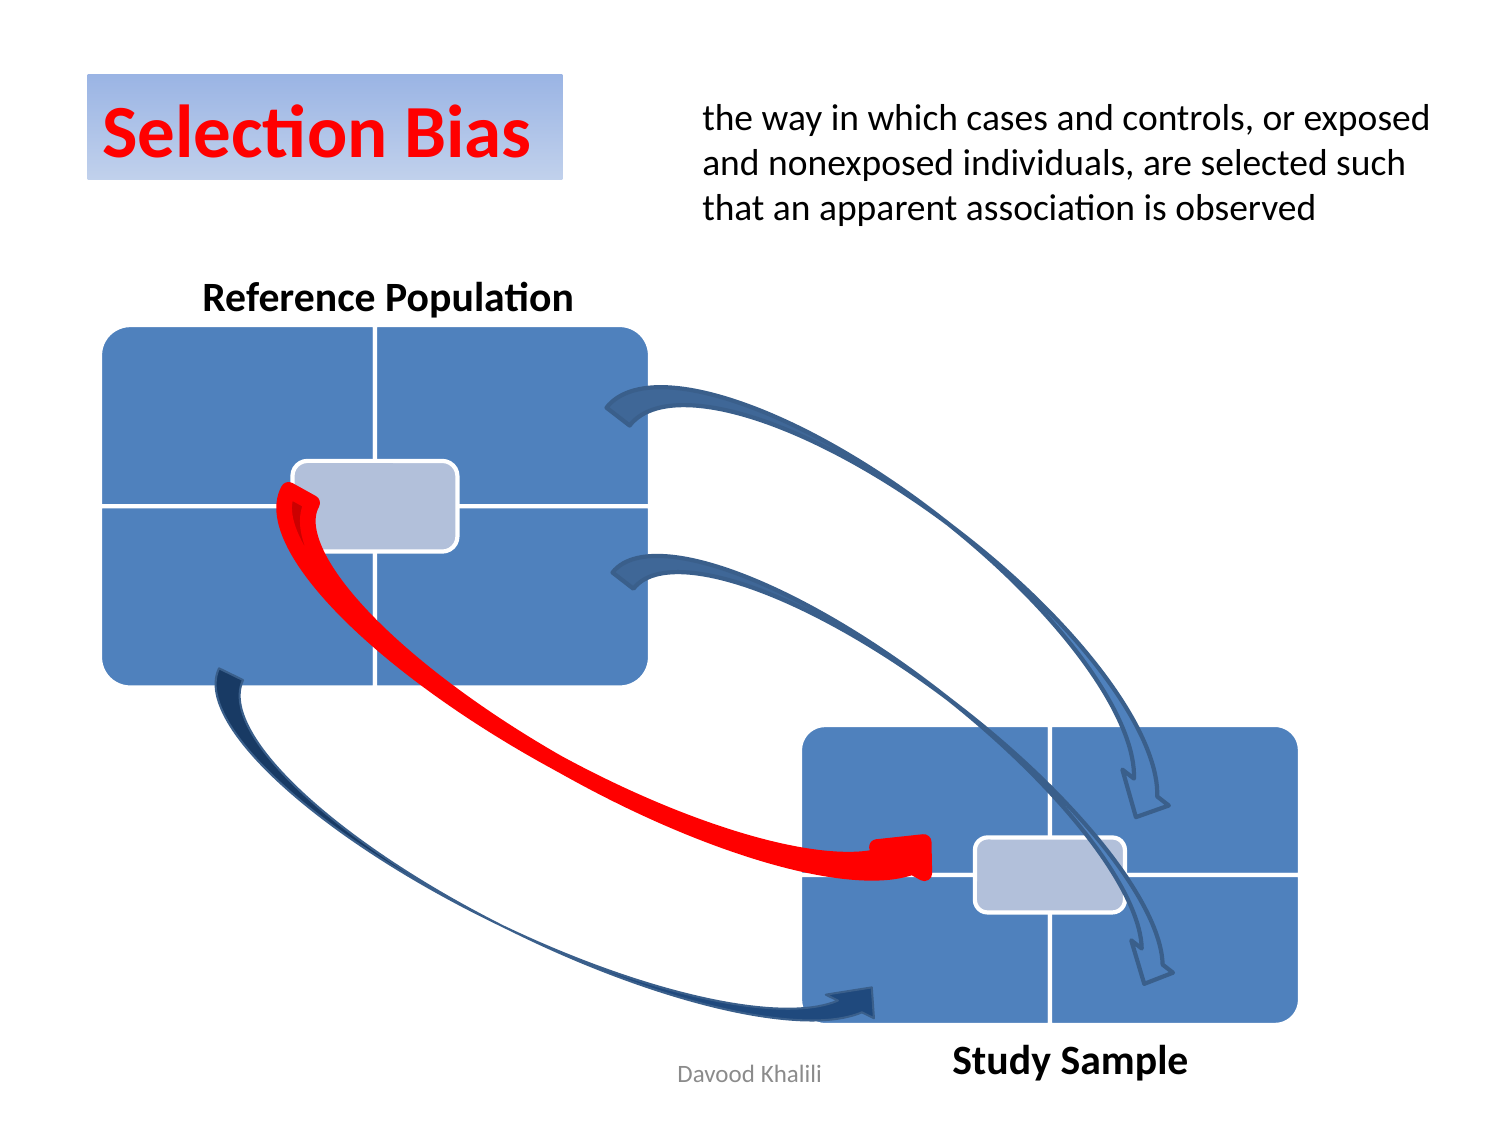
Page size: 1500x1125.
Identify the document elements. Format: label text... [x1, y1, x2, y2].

text_box [654, 385, 1138, 723]
footer Davood Khalili [512, 1042, 988, 1103]
text_box [214, 696, 794, 1022]
text_box Study Sample [937, 1025, 1350, 1090]
text_box Reference Population [187, 262, 600, 323]
text_box the way in which cases and controls, or exposed and nonexposed individuals, are selected such that an apparent association is observed [687, 85, 1475, 236]
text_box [99, 324, 651, 688]
text_box [654, 553, 983, 723]
text_box [445, 696, 794, 865]
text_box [799, 724, 1301, 1026]
text_box Selection Bias [87, 74, 563, 180]
